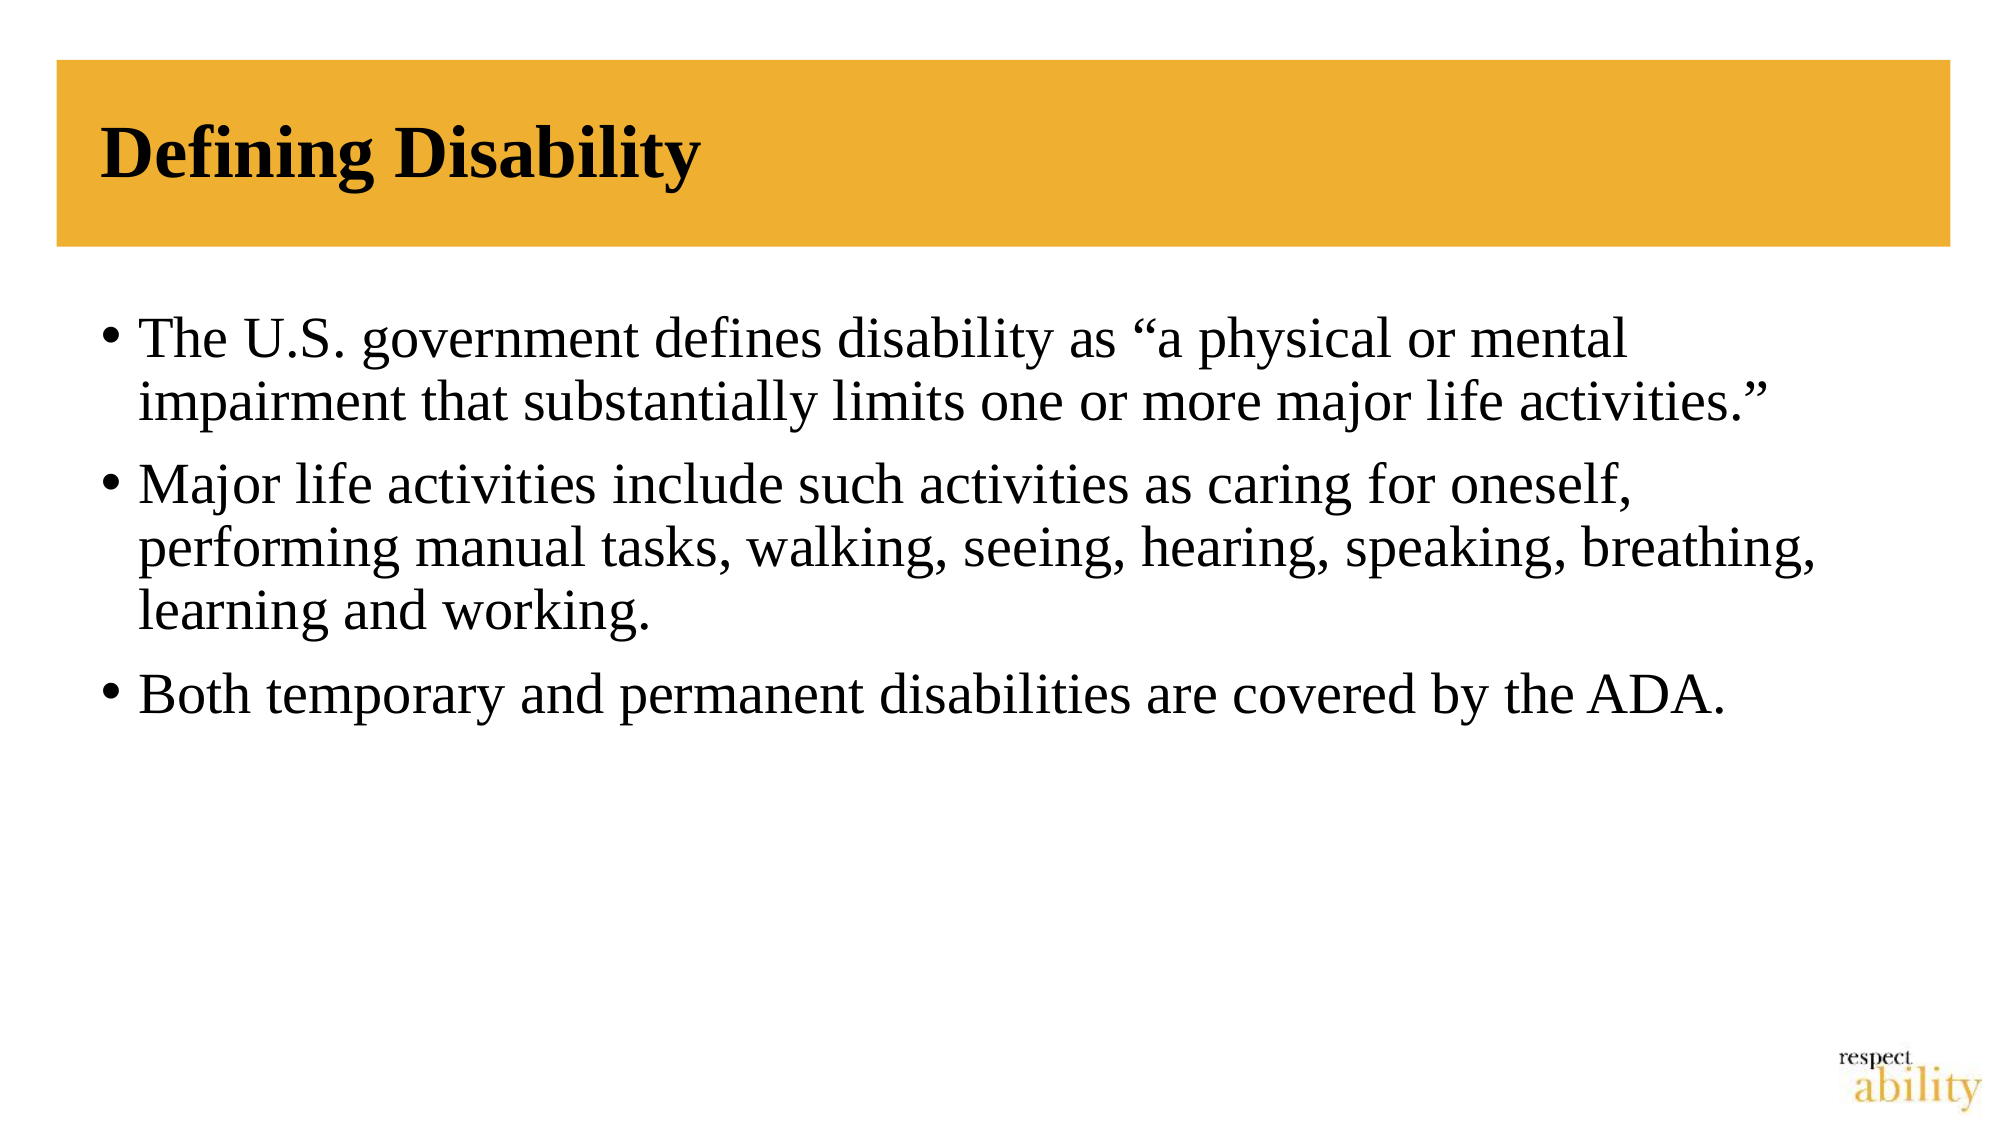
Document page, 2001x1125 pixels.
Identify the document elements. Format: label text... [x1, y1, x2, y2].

title Defining Disability [85, 59, 1811, 247]
list The U.S. government defines disability as “a physical or mental impairment that substantially limits one or more major life activities.” Major life activities include such activities as caring for oneself, performing manual tasks, walking, seeing, hearing, speaking, breathing, learning and working. Both temporary and permanent disabilities are covered by the ADA. [85, 299, 1918, 1014]
picture [1839, 1042, 1982, 1120]
